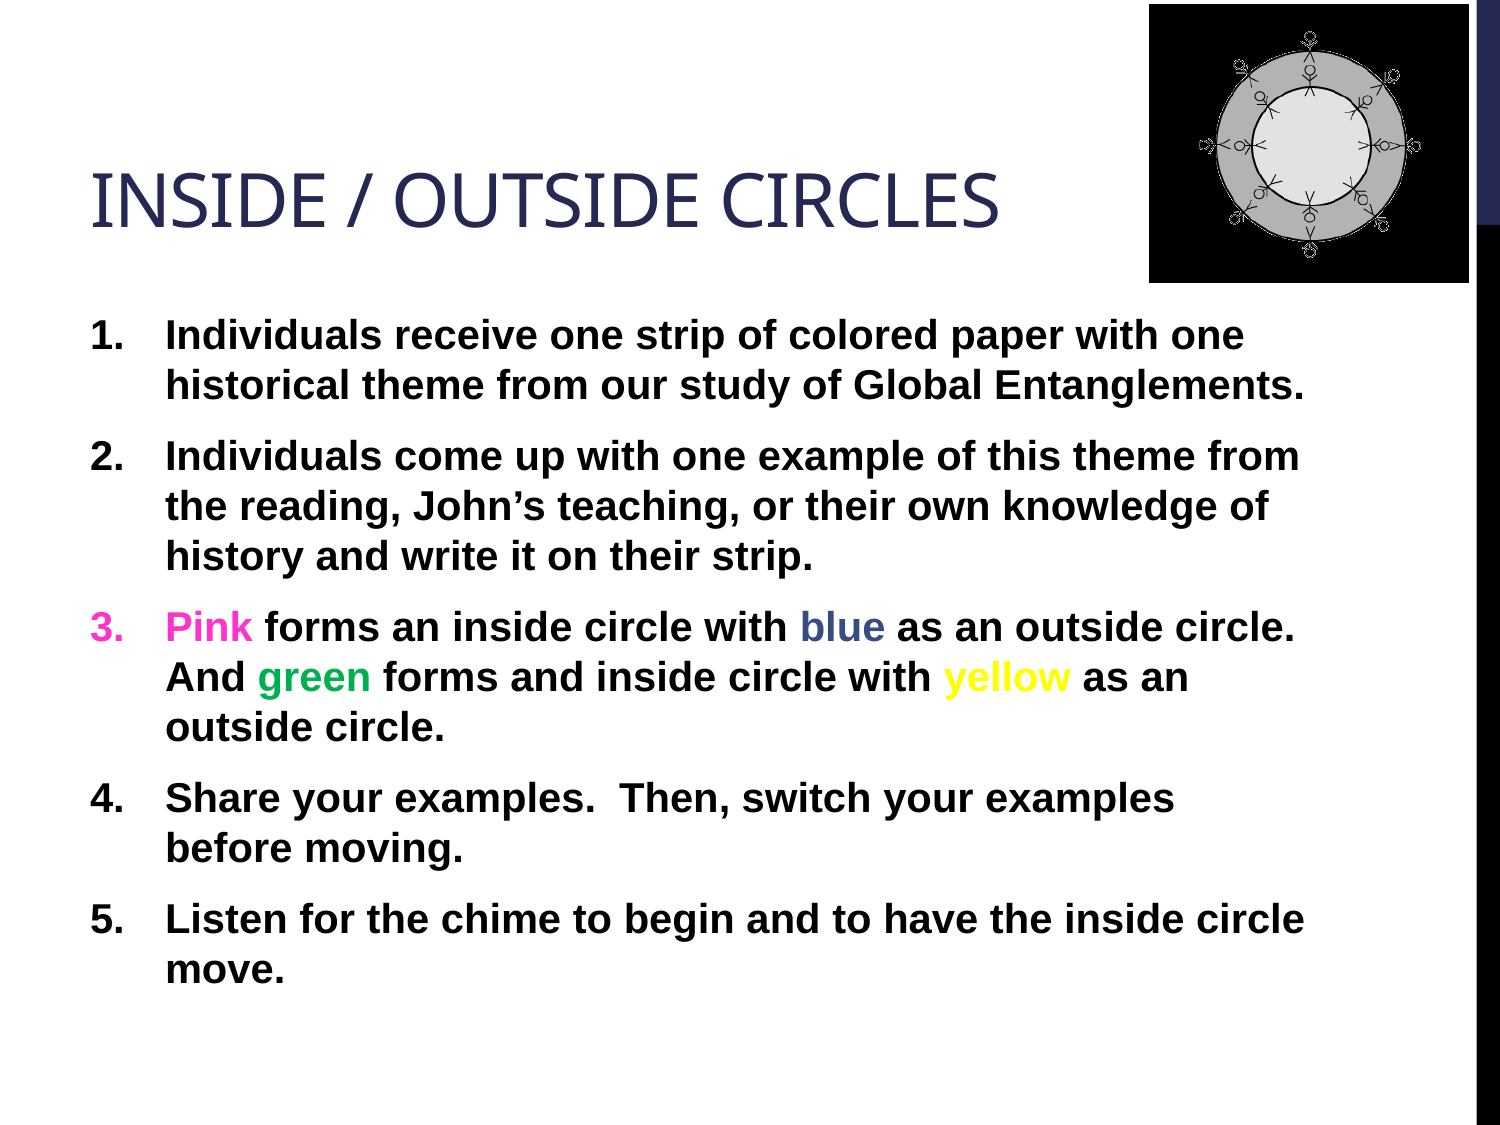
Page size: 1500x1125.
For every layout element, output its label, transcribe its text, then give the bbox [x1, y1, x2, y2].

list Individuals receive one strip of colored paper with one historical theme from our study of Global Entanglements. Individuals come up with one example of this theme from the reading, John’s teaching, or their own knowledge of history and write it on their strip. Pink forms an inside circle with blue as an outside circle. And green forms and inside circle with yellow as an outside circle. Share your examples. Then, switch your examples before moving. Listen for the chime to begin and to have the inside circle move. [75, 299, 1325, 1075]
title Inside / outside circles [75, 25, 1025, 250]
picture [1149, 3, 1469, 284]
